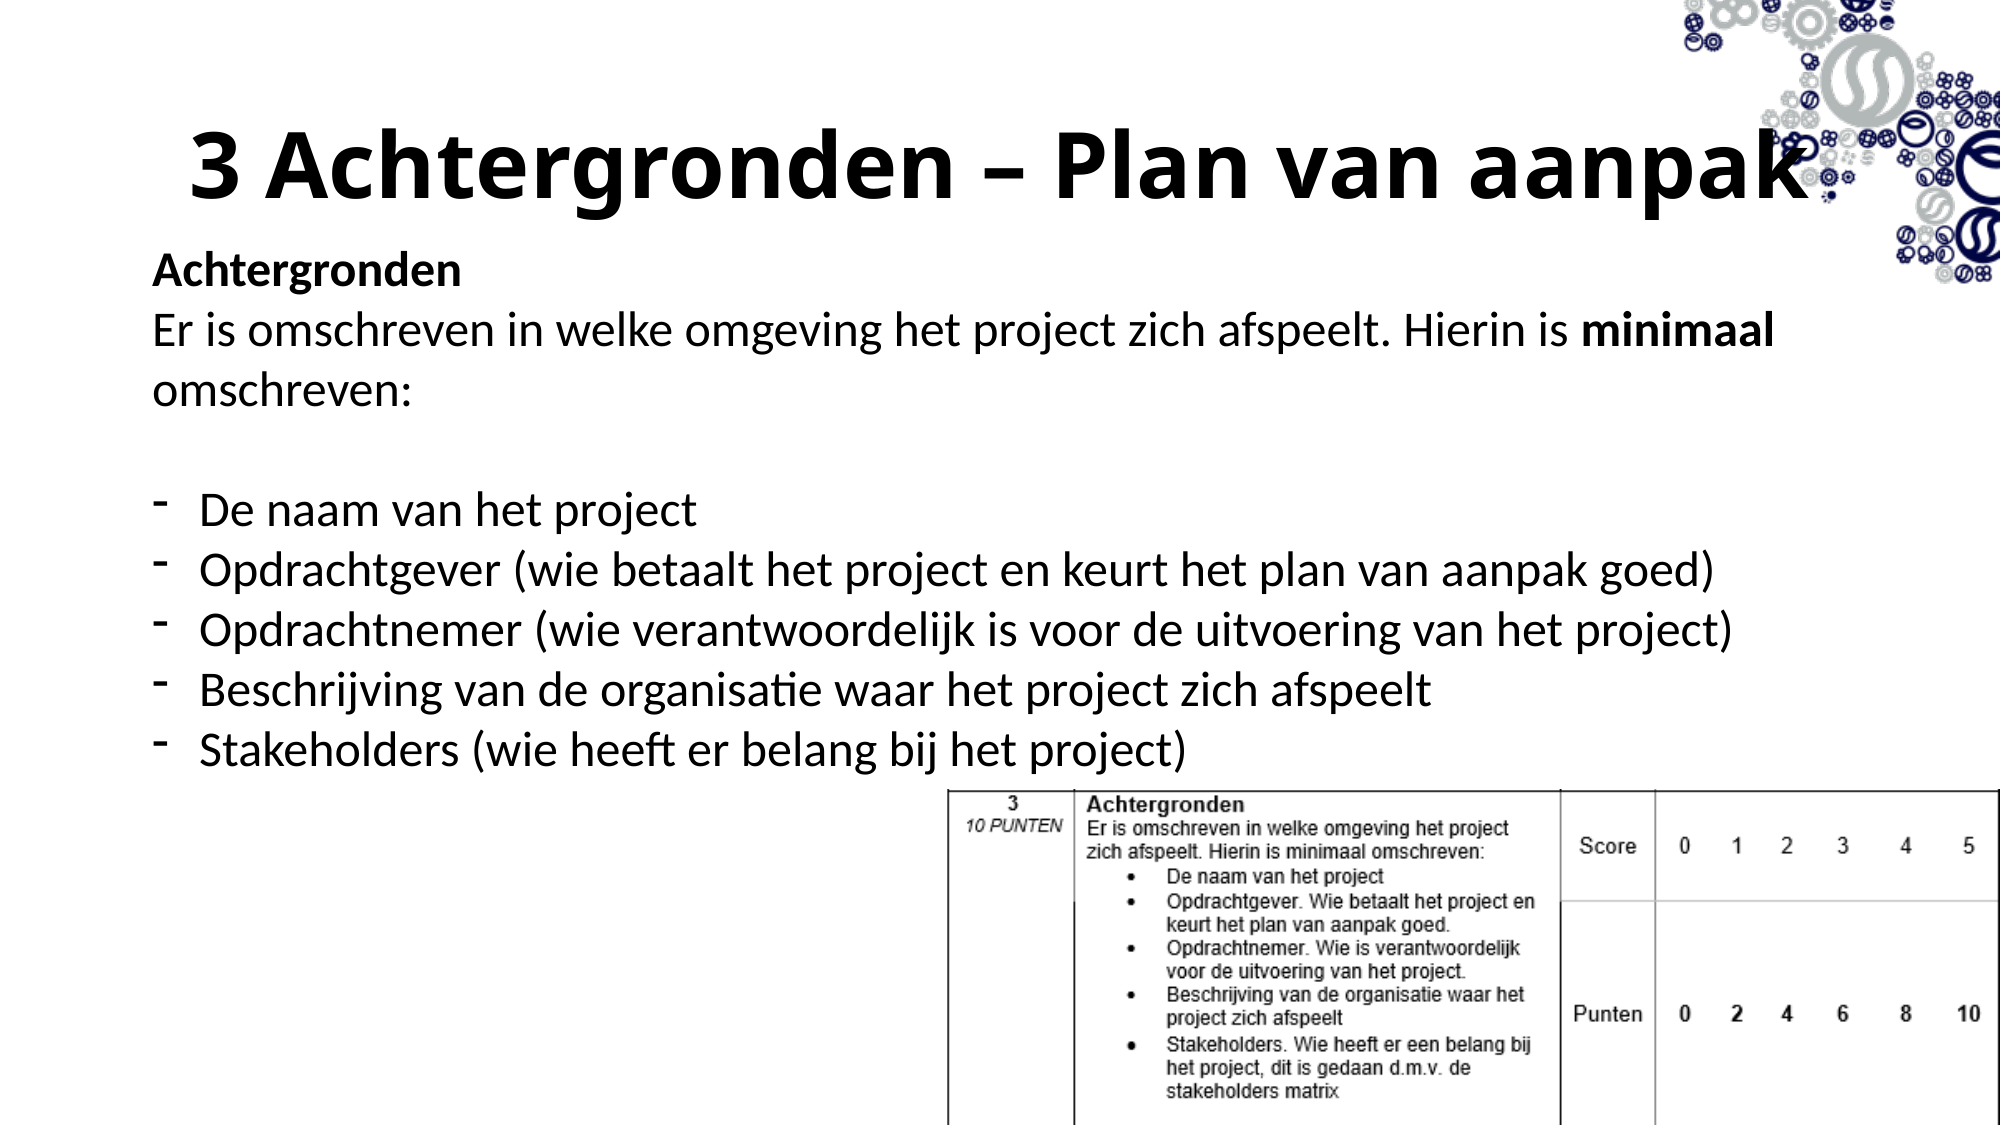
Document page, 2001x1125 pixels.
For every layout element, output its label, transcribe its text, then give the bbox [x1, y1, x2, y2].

title 3 Achtergronden – Plan van aanpak [137, 59, 1863, 229]
text_box Achtergronden Er is omschreven in welke omgeving het project zich afspeelt. Hierin is minimaal omschreven: De naam van het project Opdrachtgever (wie betaalt het project en keurt het plan van aanpak goed) Opdrachtnemer (wie verantwoordelijk is voor de uitvoering van het project) Beschrijving van de organisatie waar het project zich afspeelt Stakeholders (wie heeft er belang bij het project) [137, 229, 1863, 785]
picture [0, 0, 2000, 1125]
